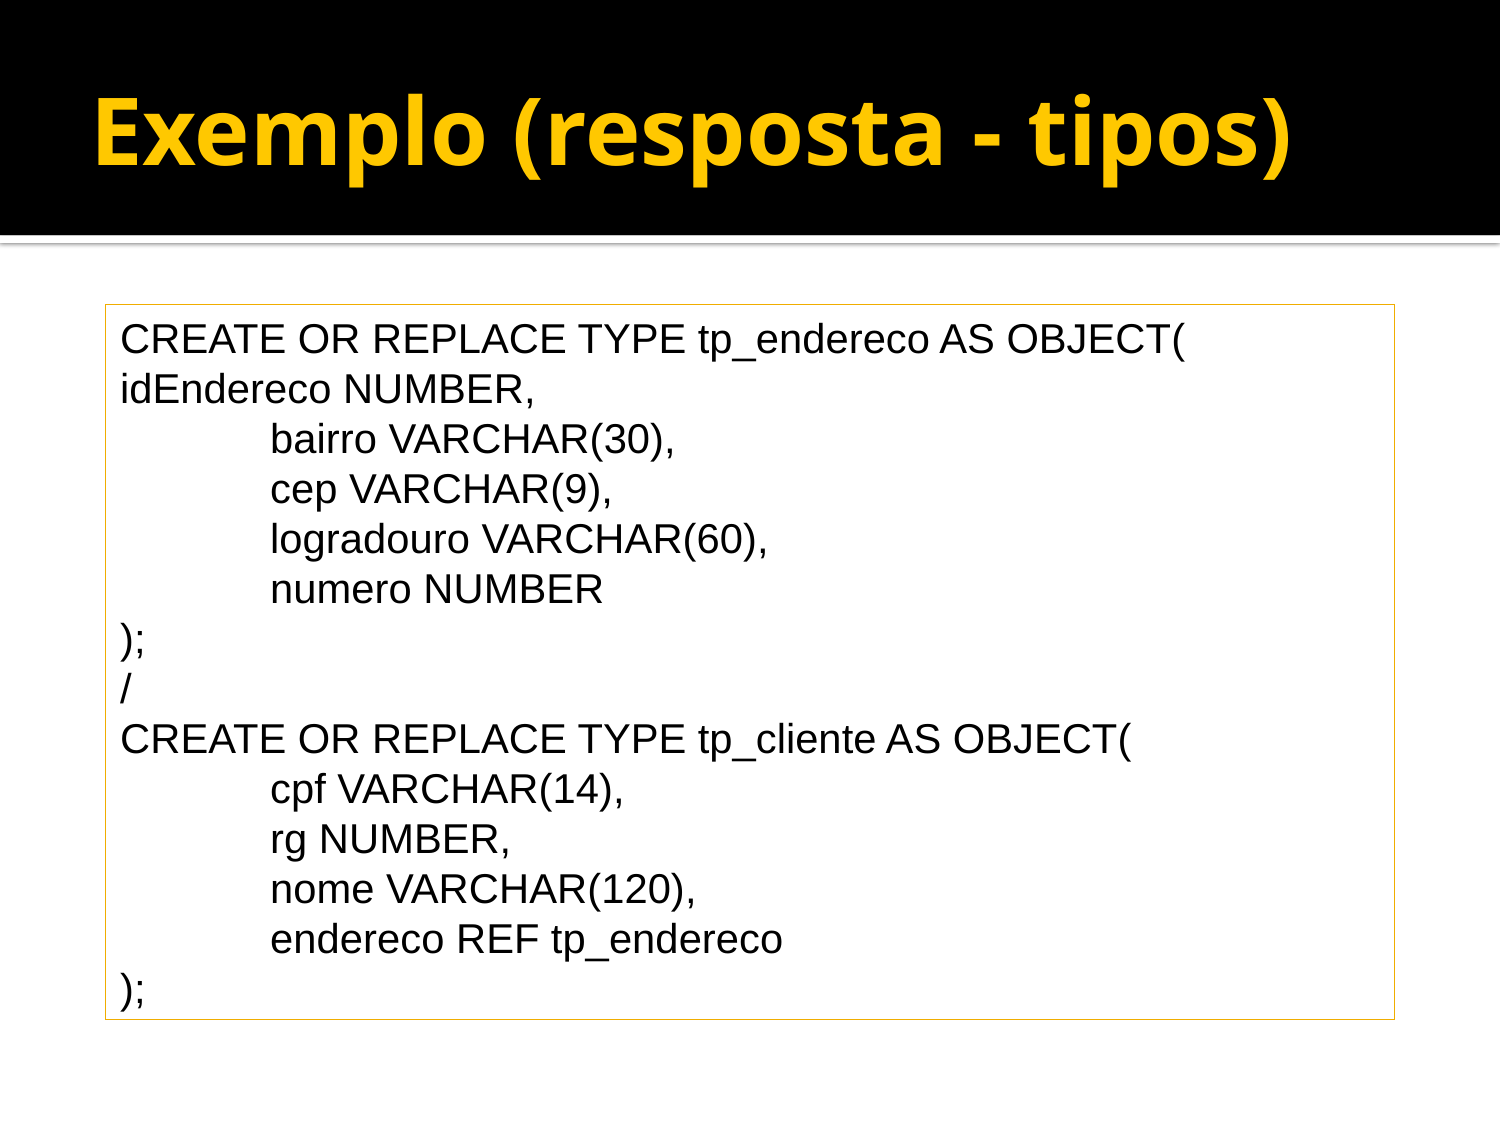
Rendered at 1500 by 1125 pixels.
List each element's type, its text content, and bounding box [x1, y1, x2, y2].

title Exemplo (resposta - tipos) [75, 25, 1425, 231]
text_box CREATE OR REPLACE TYPE tp_endereco AS OBJECT( idEndereco NUMBER, bairro VARCHAR(30), cep VARCHAR(9), logradouro VARCHAR(60), numero NUMBER ); / CREATE OR REPLACE TYPE tp_cliente AS OBJECT( cpf VARCHAR(14), rg NUMBER, nome VARCHAR(120), endereco REF tp_endereco ); [105, 304, 1395, 1020]
